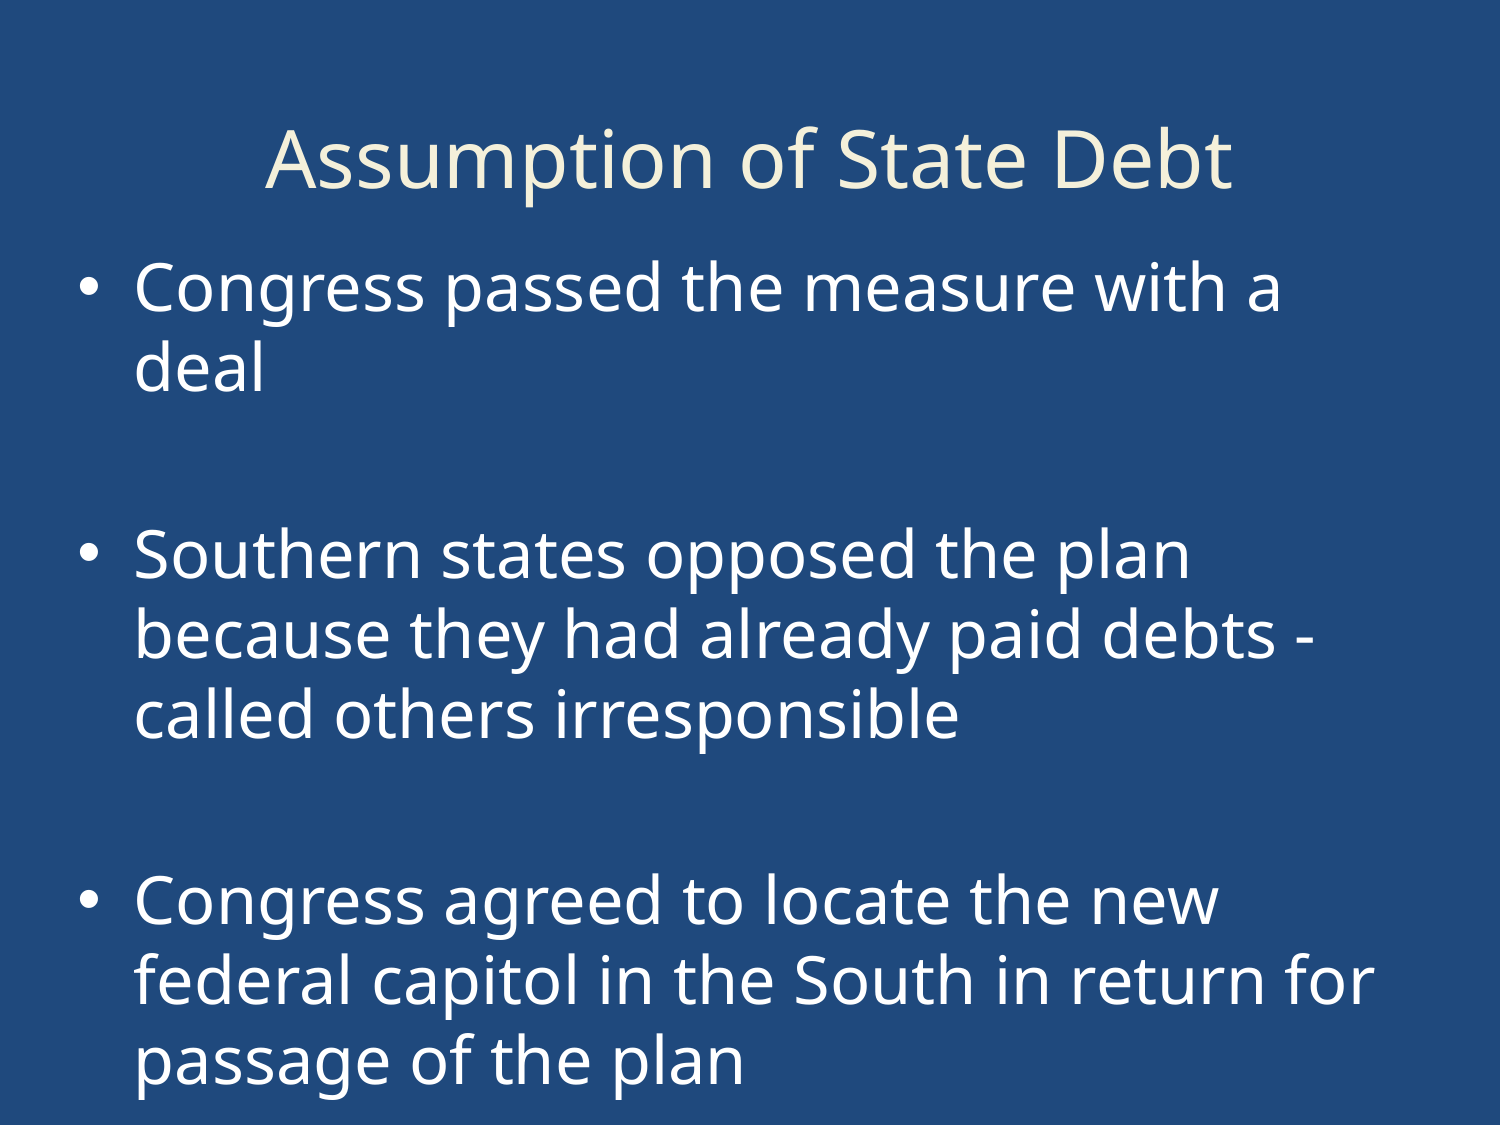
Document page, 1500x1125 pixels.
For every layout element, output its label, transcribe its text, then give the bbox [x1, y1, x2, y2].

title Assumption of State Debt [112, 99, 1388, 213]
list Congress passed the measure with a deal Southern states opposed the plan because they had already paid debts - called others irresponsible Congress agreed to locate the new federal capitol in the South in return for passage of the plan [62, 237, 1413, 1038]
